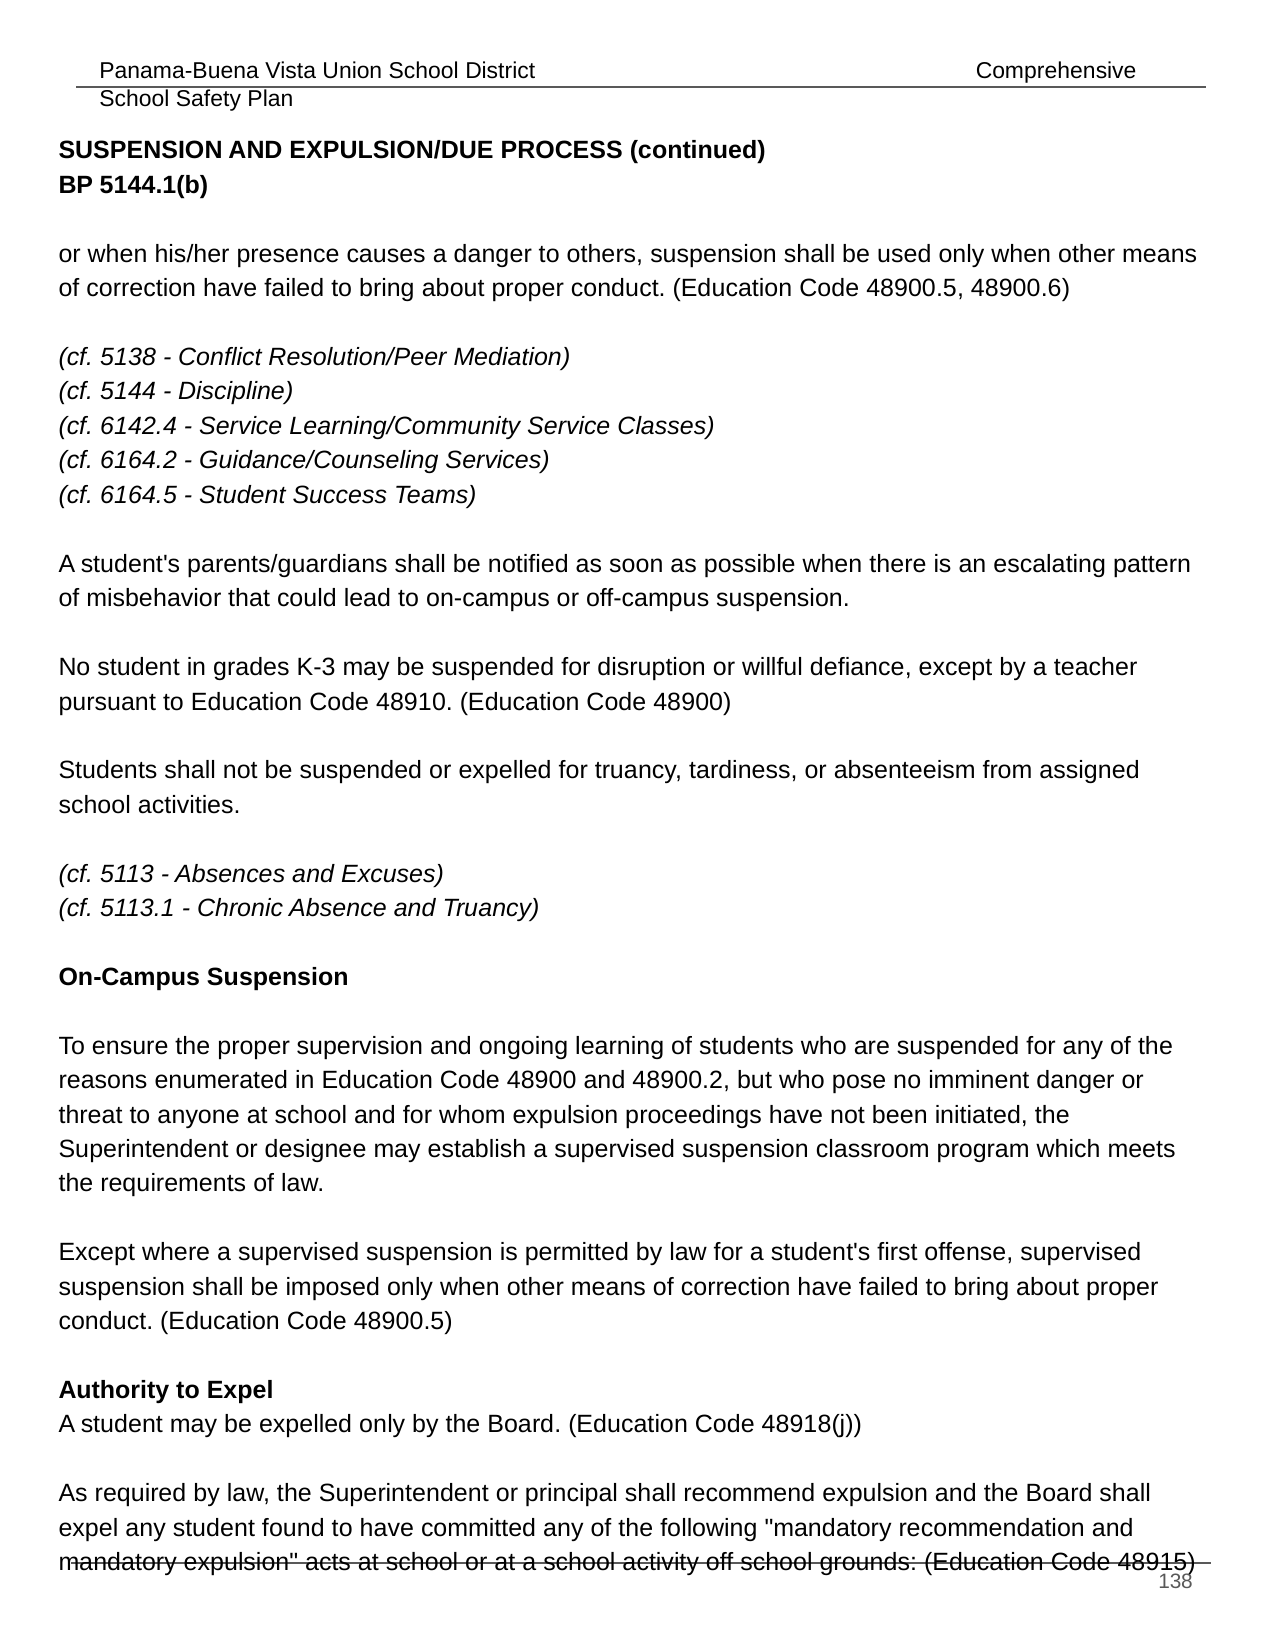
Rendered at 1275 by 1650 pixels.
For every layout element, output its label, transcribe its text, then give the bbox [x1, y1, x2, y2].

slide_number ‹#› [1131, 1552, 1208, 1623]
list SUSPENSION AND EXPULSION/DUE PROCESS (continued) BP 5144.1(b) or when his/her presence causes a danger to others, suspension shall be used only when other means of correction have failed to bring about proper conduct. (Education Code 48900.5, 48900.6) (cf. 5138 - Conflict Resolution/Peer Mediation) (cf. 5144 - Discipline) (cf. 6142.4 - Service Learning/Community Service Classes) (cf. 6164.2 - Guidance/Counseling Services) (cf. 6164.5 - Student Success Teams) A student's parents/guardians shall be notified as soon as possible when there is an escalating pattern of misbehavior that could lead to on-campus or off-campus suspension. No student in grades K-3 may be suspended for disruption or willful defiance, except by a teacher pursuant to Education Code 48910. (Education Code 48900) Students shall not be suspended or expelled for truancy, tardiness, or absenteeism from assigned school activities. (cf. 5113 - Absences and Excuses) (cf. 5113.1 - Chronic Absence and Truancy) On-Campus Suspension To ensure the proper supervision and ongoing learning of students who are suspended for any of the reasons enumerated in Education Code 48900 and 48900.2, but who pose no imminent danger or threat to anyone at school and for whom expulsion proceedings have not been initiated, the Superintendent or designee may establish a supervised suspension classroom program which meets the requirements of law. Except where a supervised suspension is permitted by law for a student's first offense, supervised suspension shall be imposed only when other means of correction have failed to bring about proper conduct. (Education Code 48900.5) Authority to Expel A student may be expelled only by the Board. (Education Code 48918(j)) As required by law, the Superintendent or principal shall recommend expulsion and the Board shall expel any student found to have committed any of the following "mandatory recommendation and mandatory expulsion" acts at school or at a school activity off school grounds: (Education Code 48915) [43, 114, 1232, 1579]
